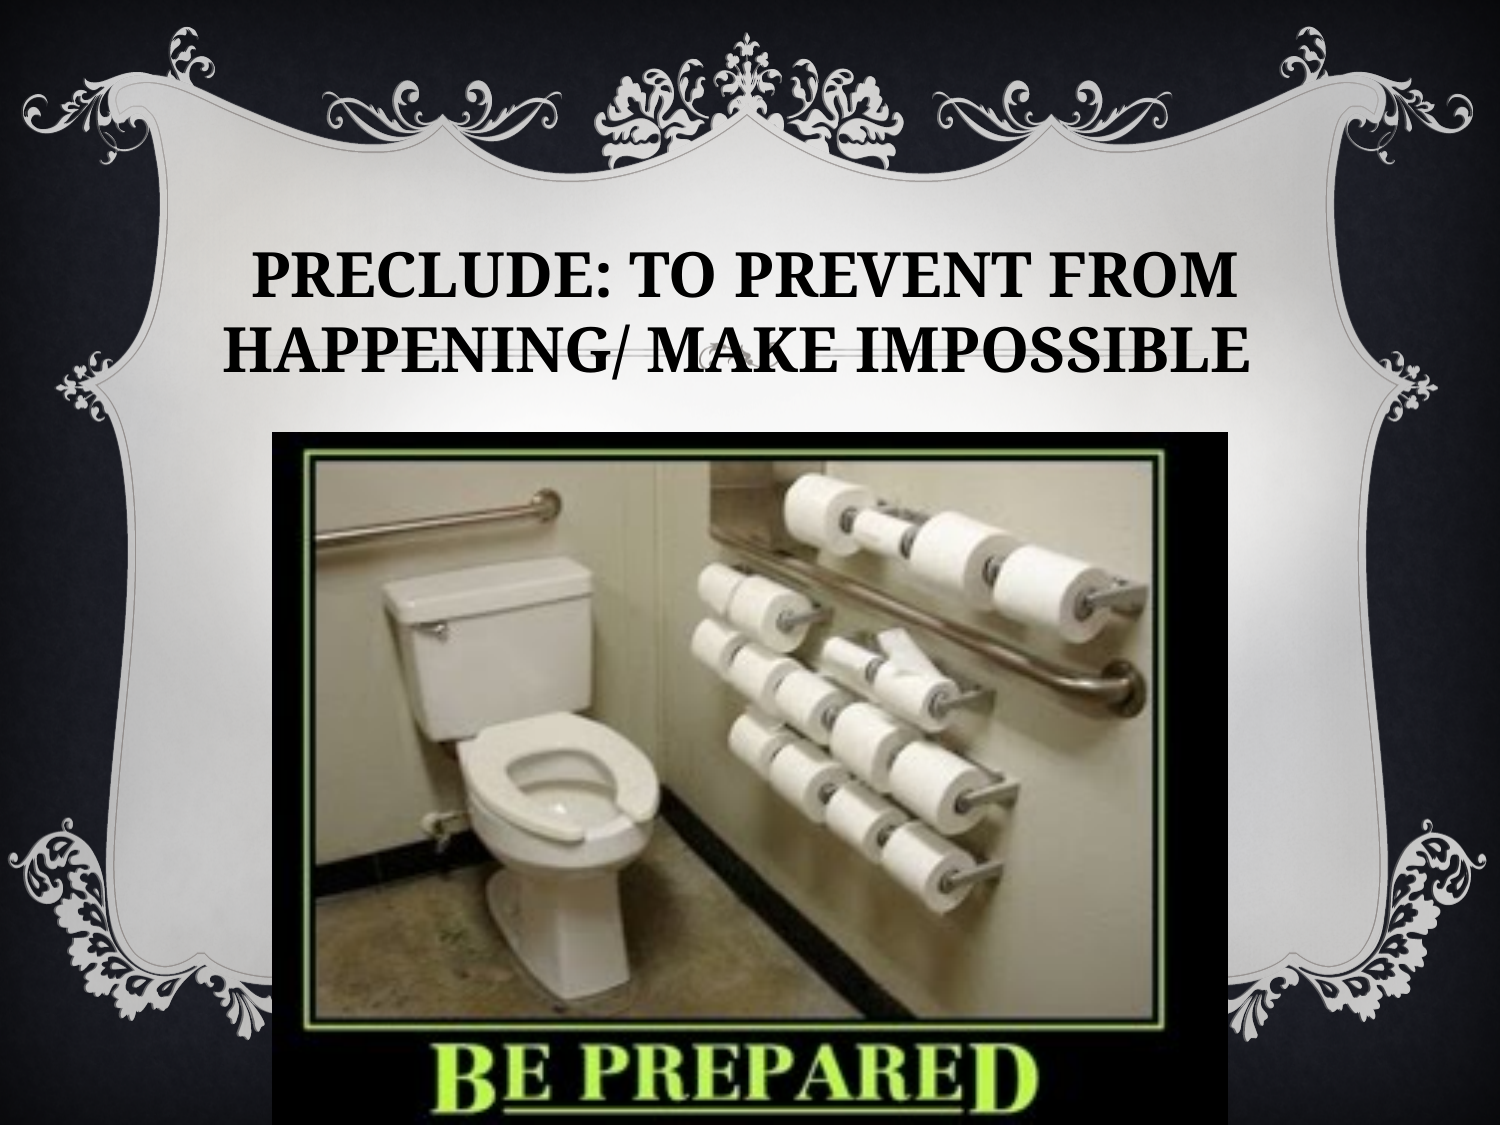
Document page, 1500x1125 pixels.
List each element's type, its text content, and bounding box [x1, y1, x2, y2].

title Preclude: to prevent from happening/ make impossible [116, 188, 1375, 400]
picture [0, 0, 1500, 1125]
